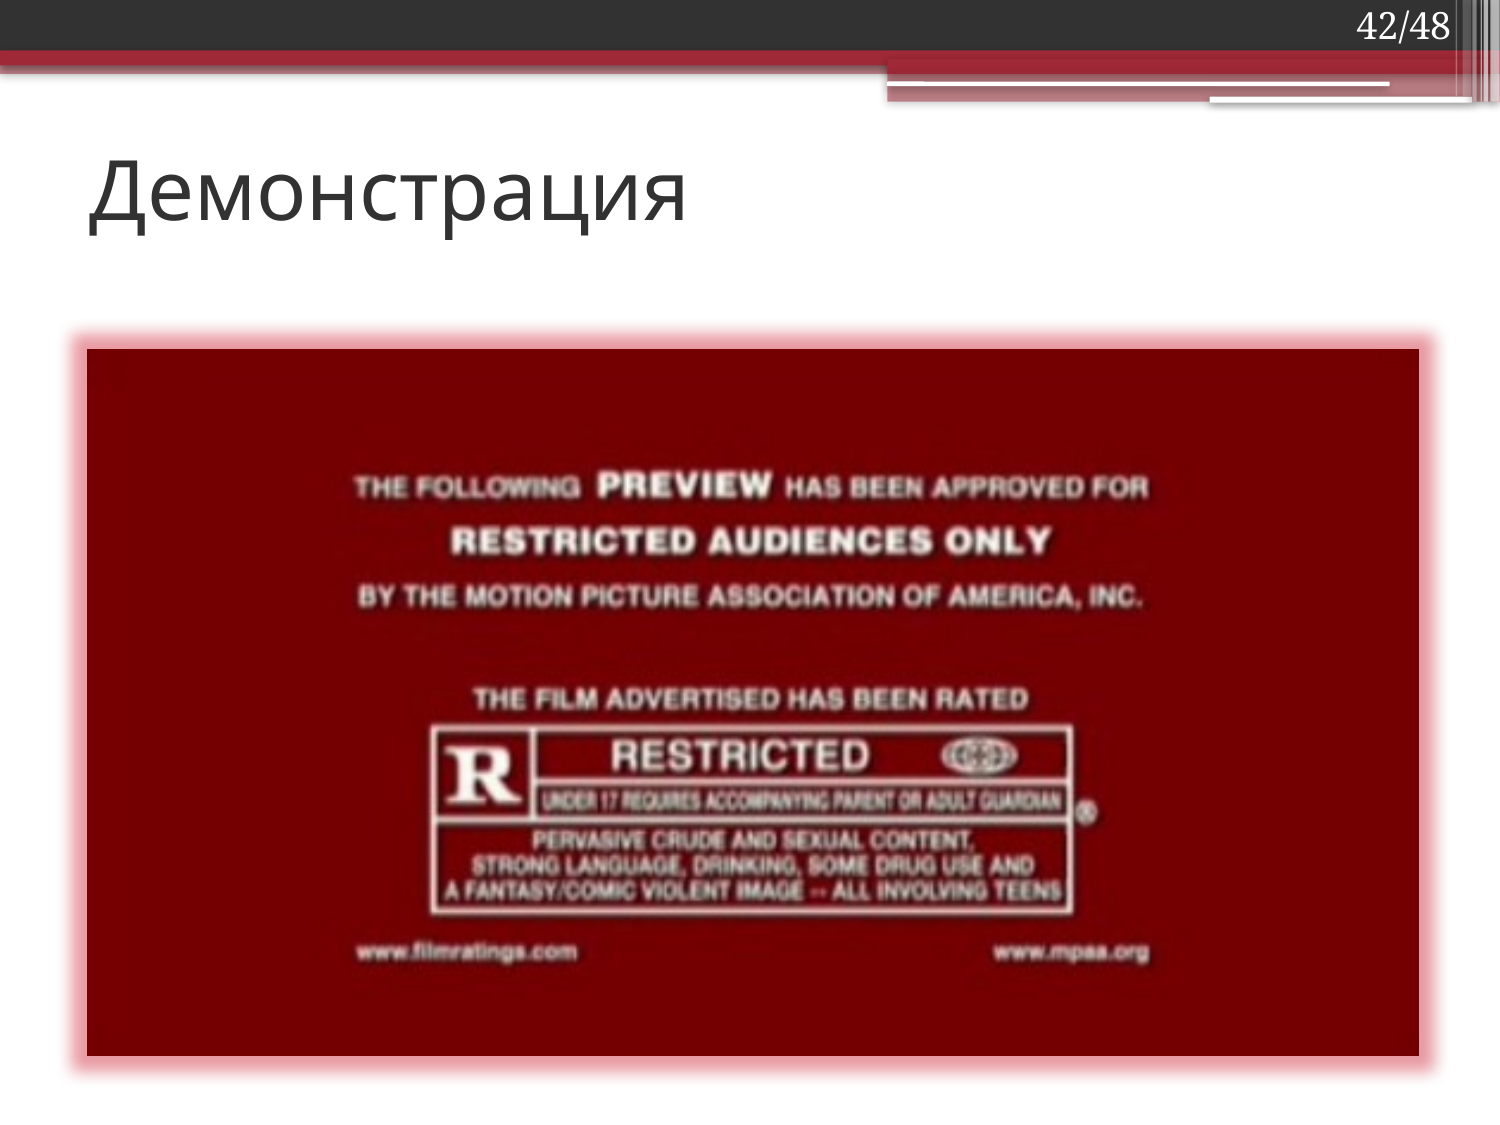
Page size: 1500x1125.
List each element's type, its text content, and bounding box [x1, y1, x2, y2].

picture [87, 349, 1420, 1057]
slide_number 42/48 [1299, 0, 1466, 61]
title Демонстрация [75, 99, 1425, 275]
